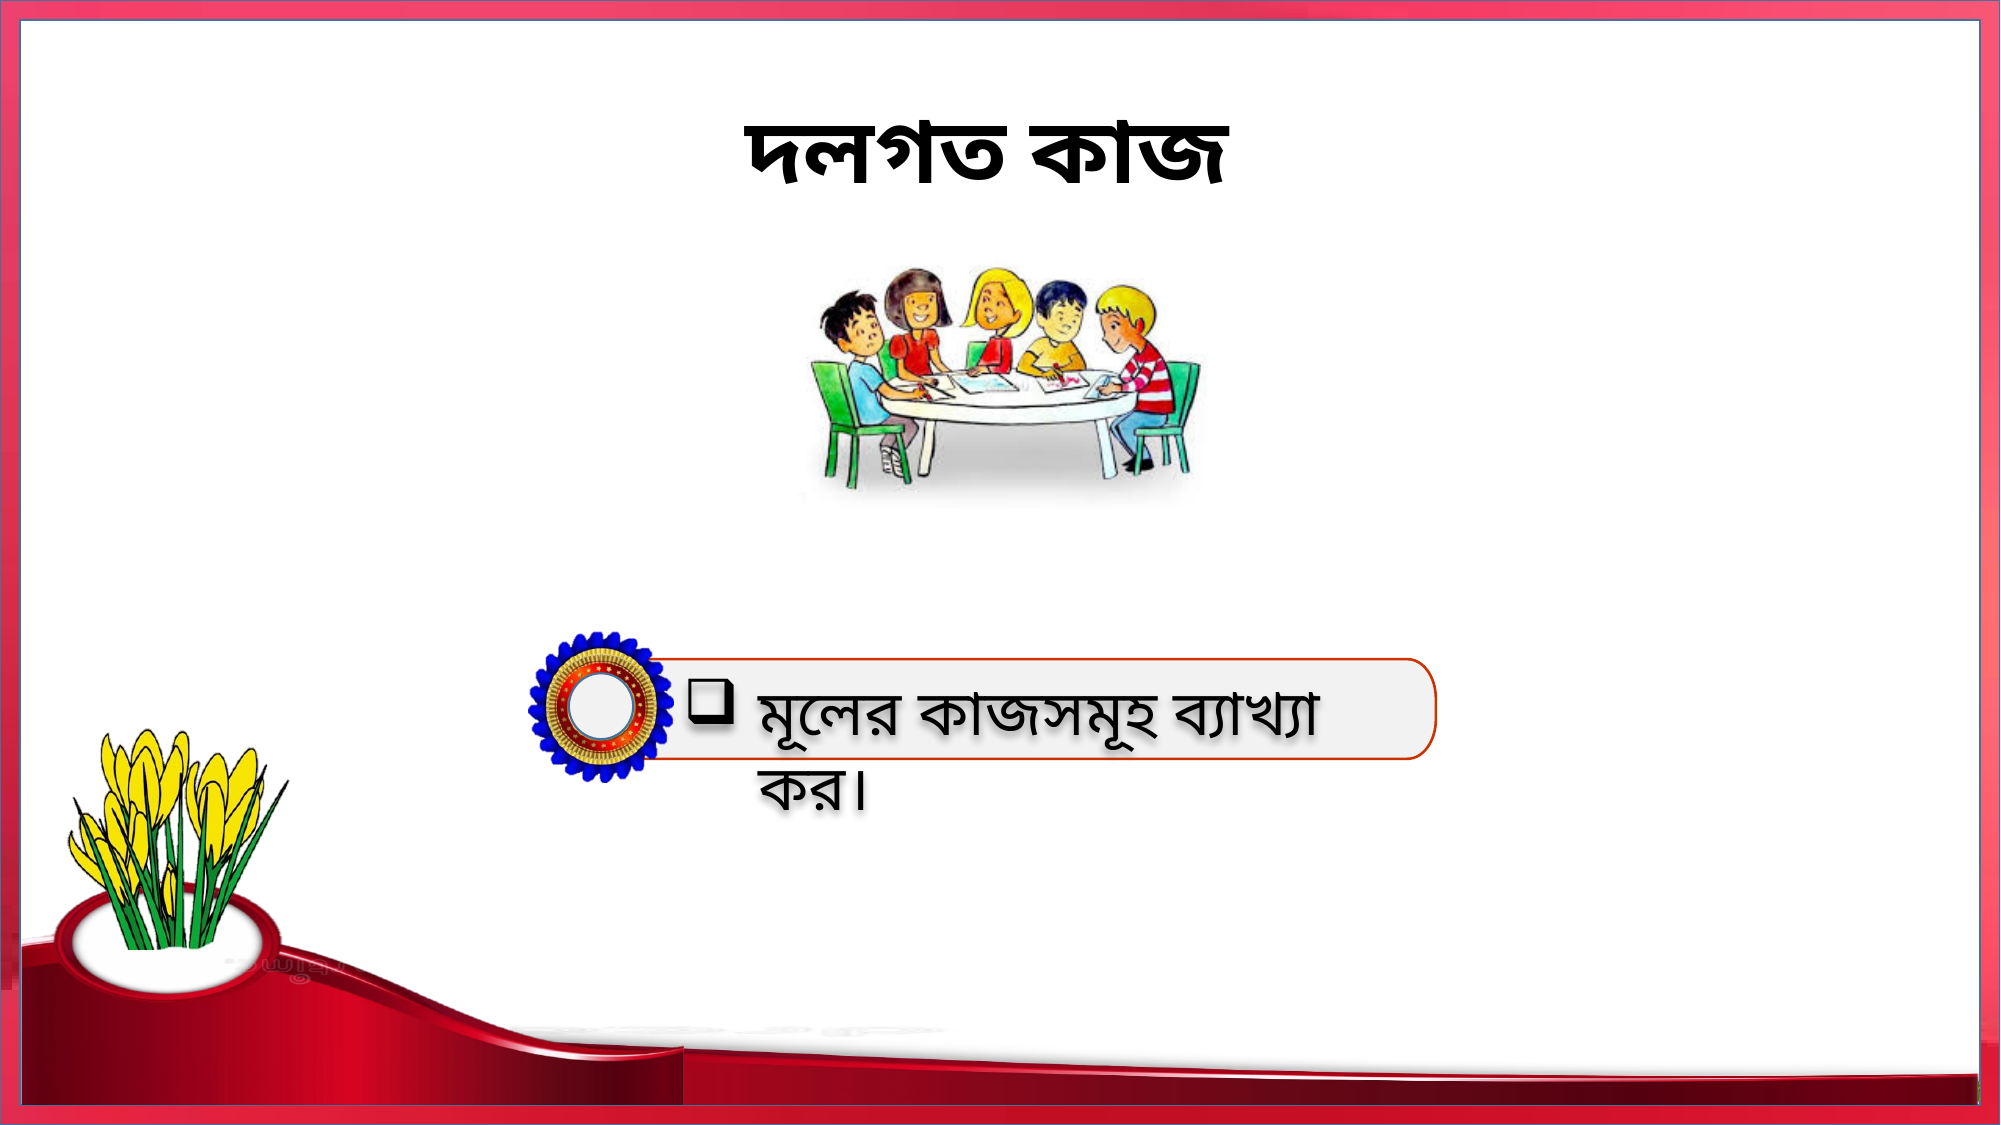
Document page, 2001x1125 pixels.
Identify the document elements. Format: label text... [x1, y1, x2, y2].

text_box দলগত কাজ [709, 84, 1289, 209]
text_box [528, 630, 1436, 783]
picture [47, 693, 298, 950]
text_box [21, 838, 1979, 1105]
picture [769, 241, 1234, 508]
